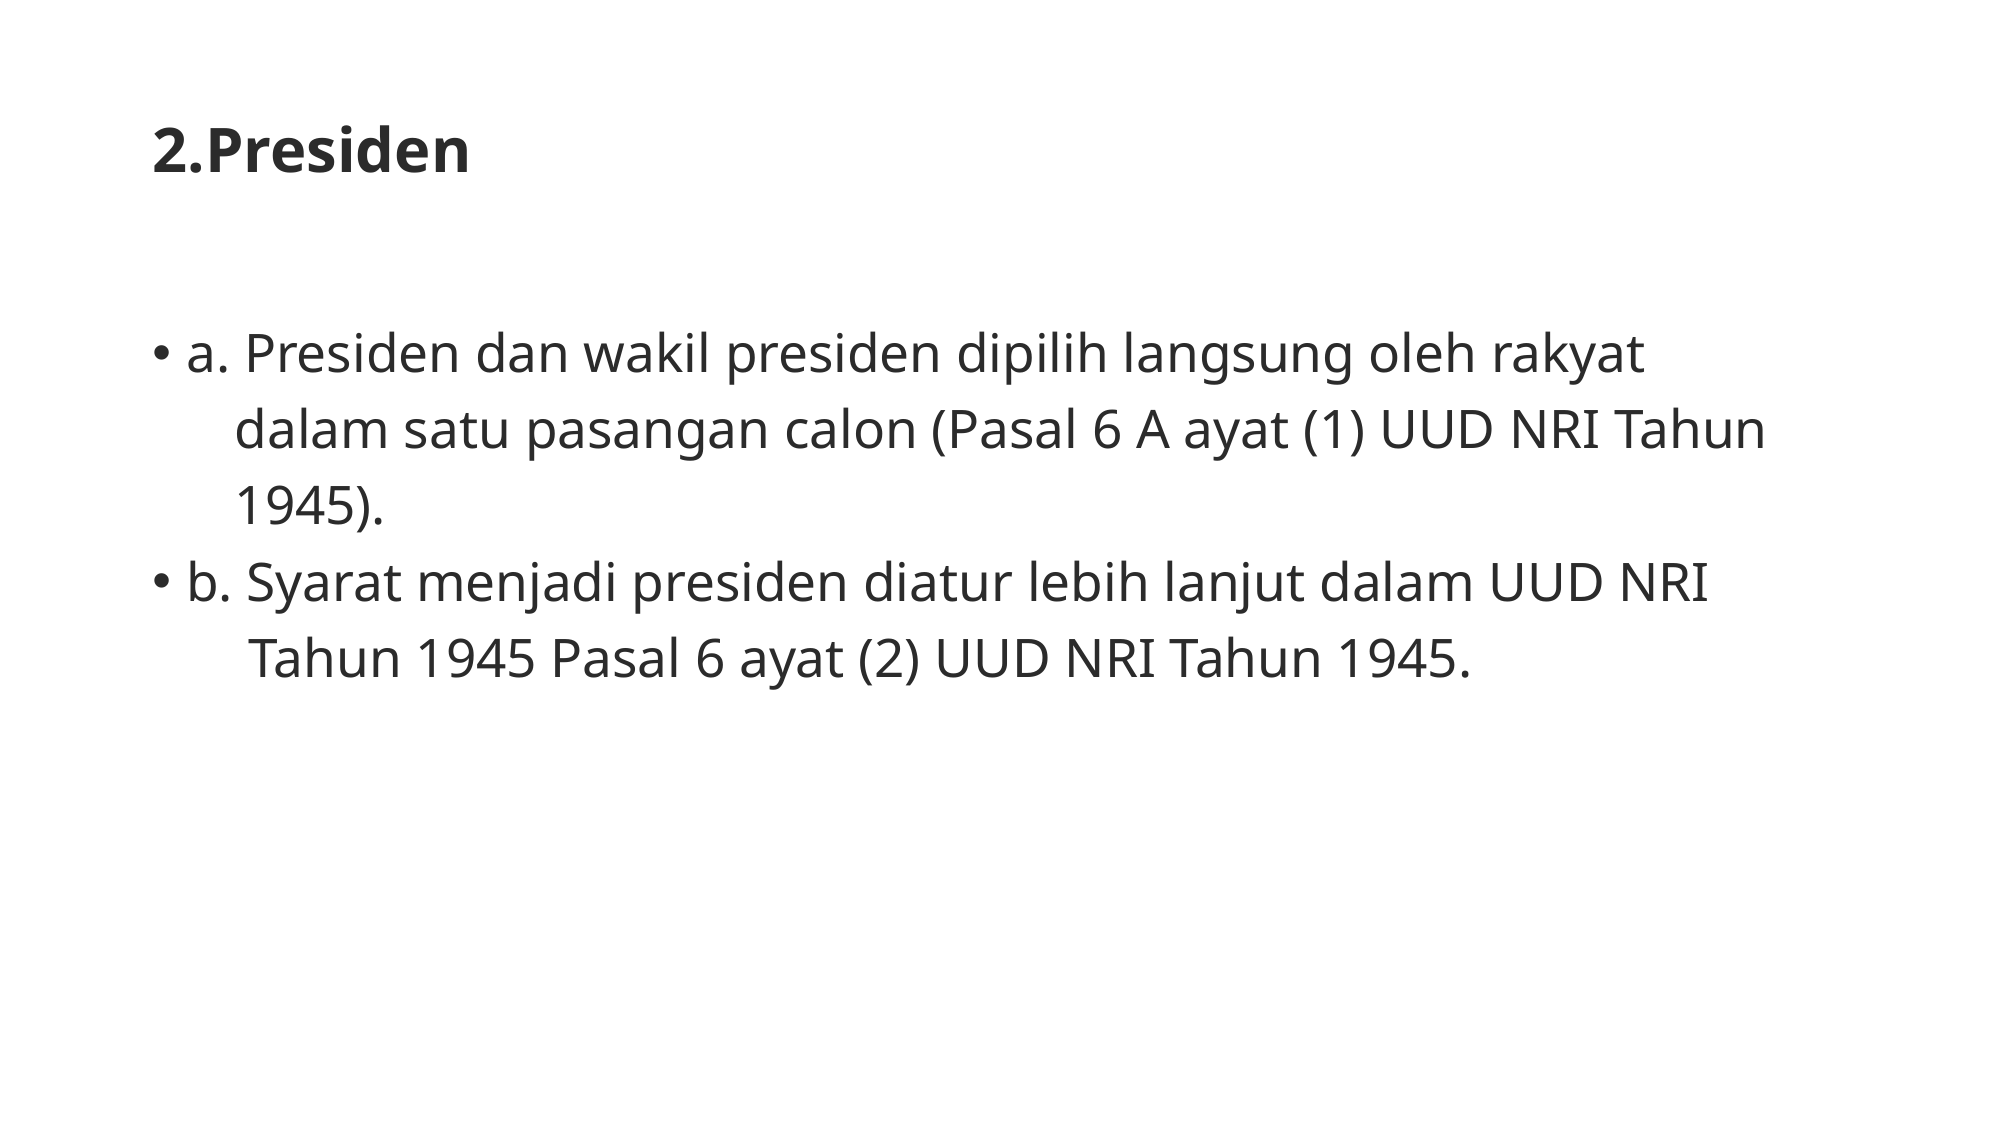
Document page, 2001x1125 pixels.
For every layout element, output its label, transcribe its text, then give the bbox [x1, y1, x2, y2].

list a. Presiden dan wakil presiden dipilih langsung oleh rakyat dalam satu pasangan calon (Pasal 6 A ayat (1) UUD NRI Tahun 1945). b. Syarat menjadi presiden diatur lebih lanjut dalam UUD NRI Tahun 1945 Pasal 6 ayat (2) UUD NRI Tahun 1945. [137, 236, 1863, 705]
title 2.Presiden [137, 111, 1863, 194]
